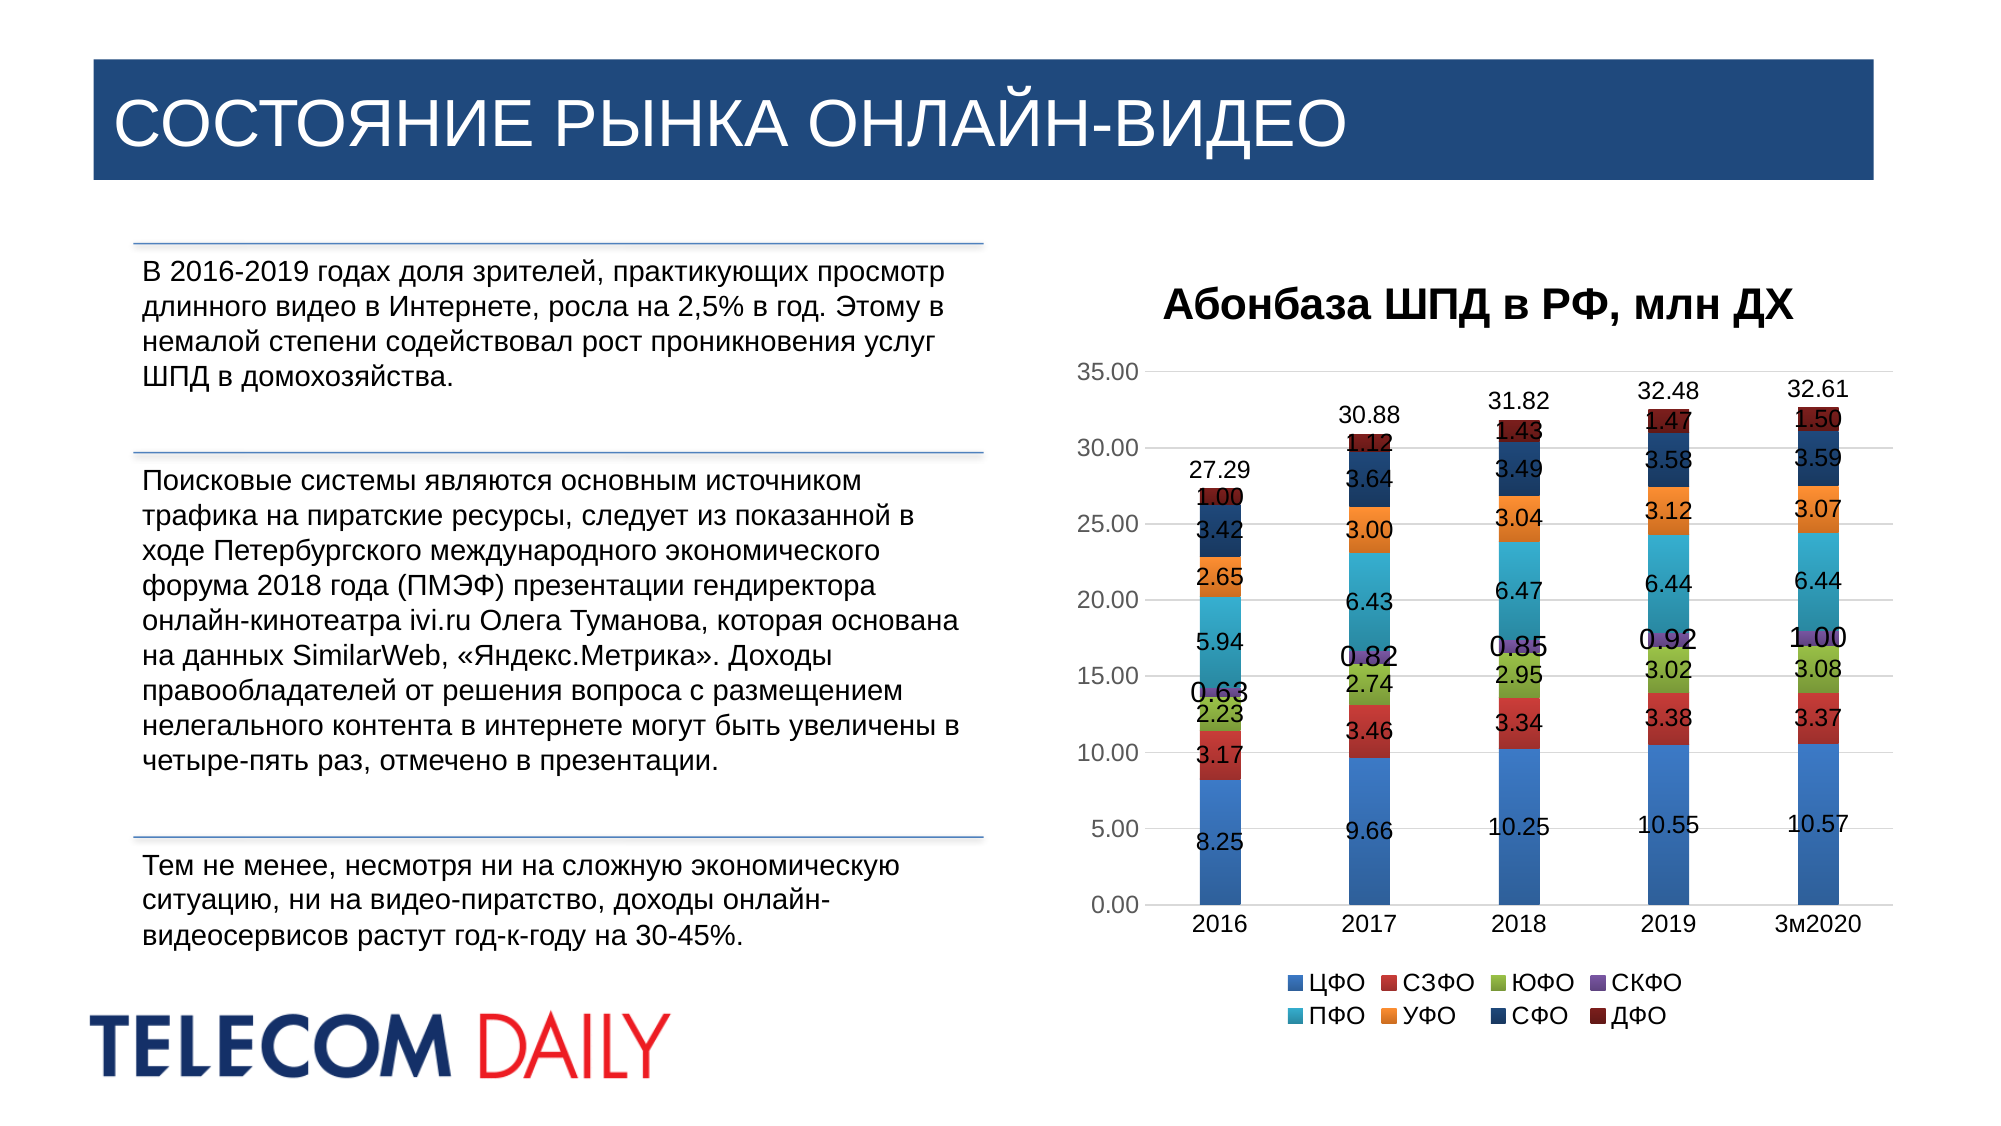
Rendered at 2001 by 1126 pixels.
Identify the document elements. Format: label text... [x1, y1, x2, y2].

chart [1059, 243, 1911, 1036]
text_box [133, 243, 984, 1036]
text_box СОСТОЯНИЕ РЫНКА ОНЛАЙН-ВИДЕО [93, 59, 1874, 180]
picture [78, 1004, 682, 1099]
